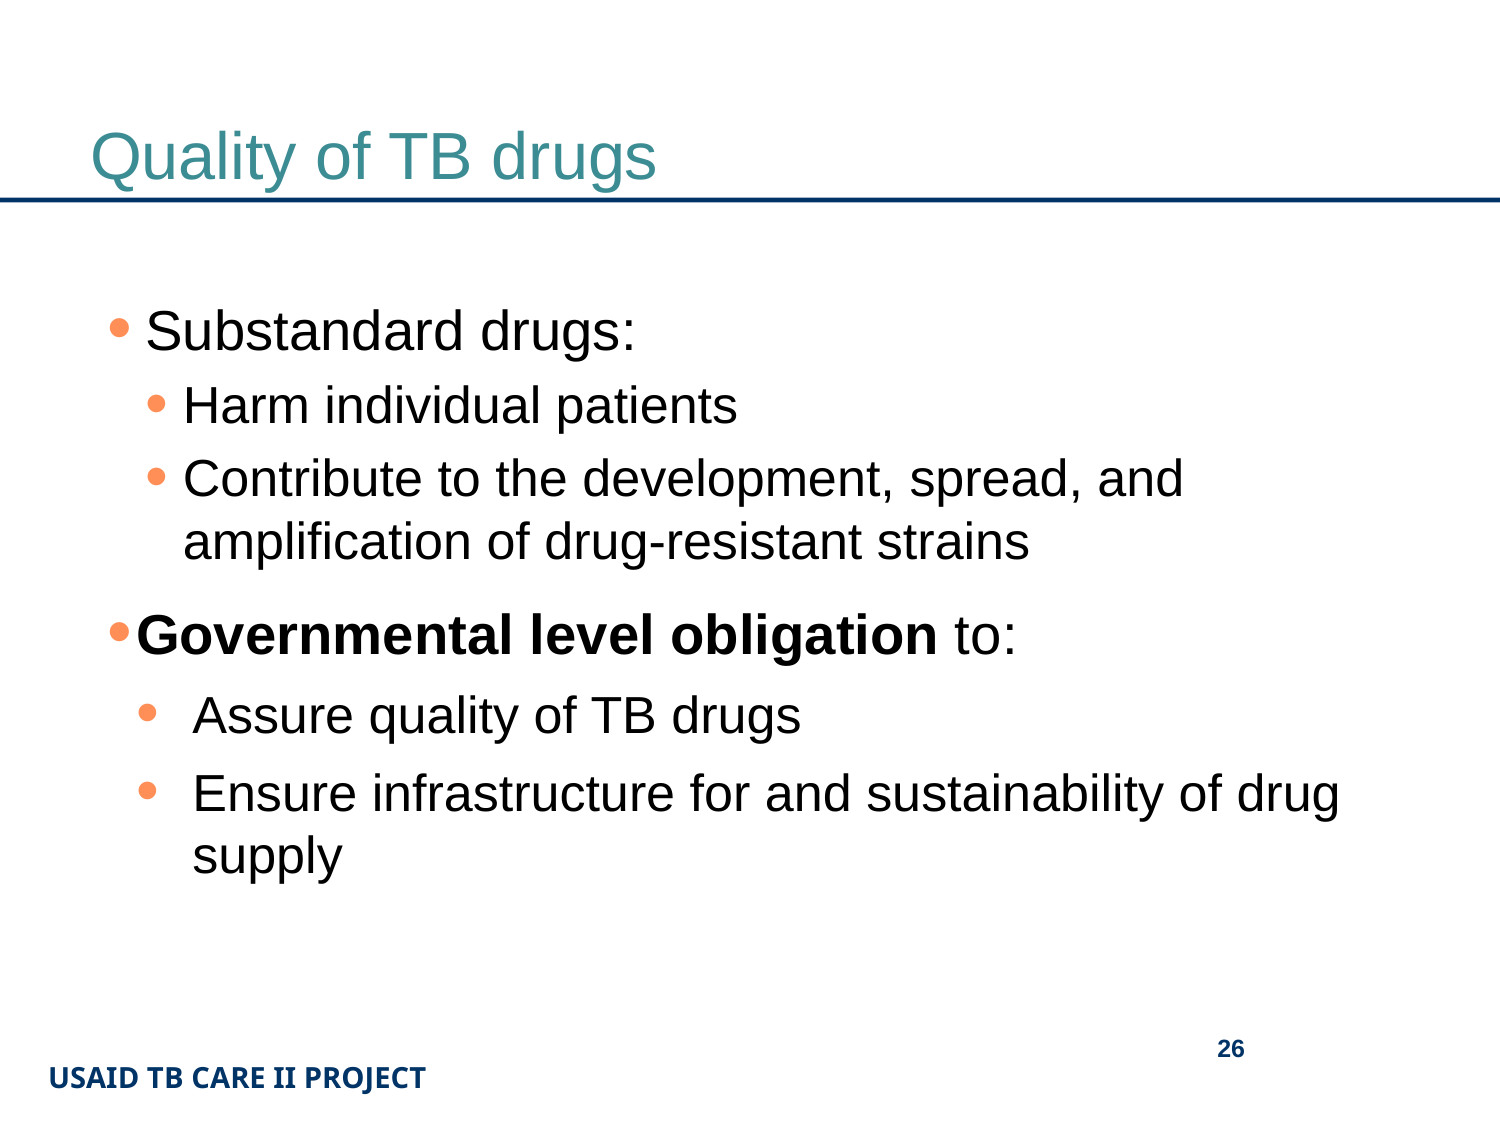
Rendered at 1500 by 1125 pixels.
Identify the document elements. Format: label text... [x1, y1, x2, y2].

slide_number 26 [1074, 1024, 1388, 1101]
title Quality of TB drugs [74, 37, 1426, 201]
list Substandard drugs: Harm individual patients Contribute to the development, spread, and amplification of drug-resistant strains Governmental level obligation to: Assure quality of TB drugs Ensure infrastructure for and sustainability of drug supply [92, 286, 1408, 822]
